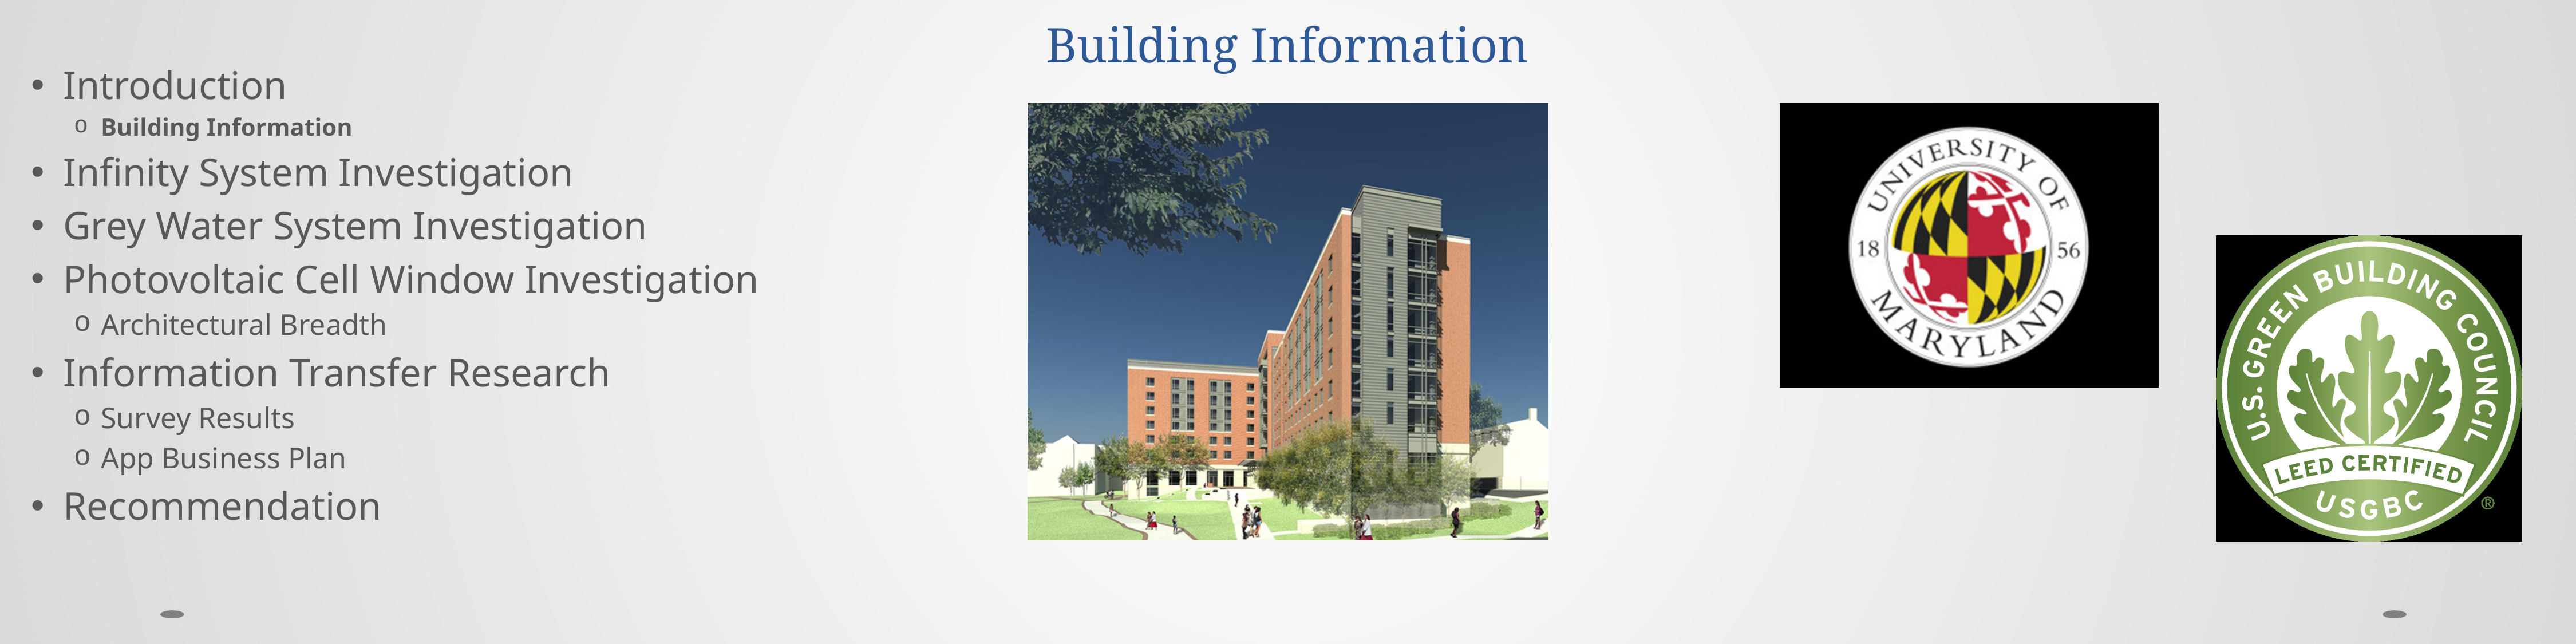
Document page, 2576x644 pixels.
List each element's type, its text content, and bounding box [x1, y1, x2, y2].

picture [1780, 103, 2159, 388]
picture [1028, 103, 1548, 541]
text_box Introduction Building Information Infinity System Investigation Grey Water System Investigation Photovoltaic Cell Window Investigation Architectural Breadth Information Transfer Research Survey Results App Business Plan Recommendation [22, 57, 880, 601]
text_box Building Information [858, 0, 1717, 149]
picture [2215, 235, 2522, 542]
